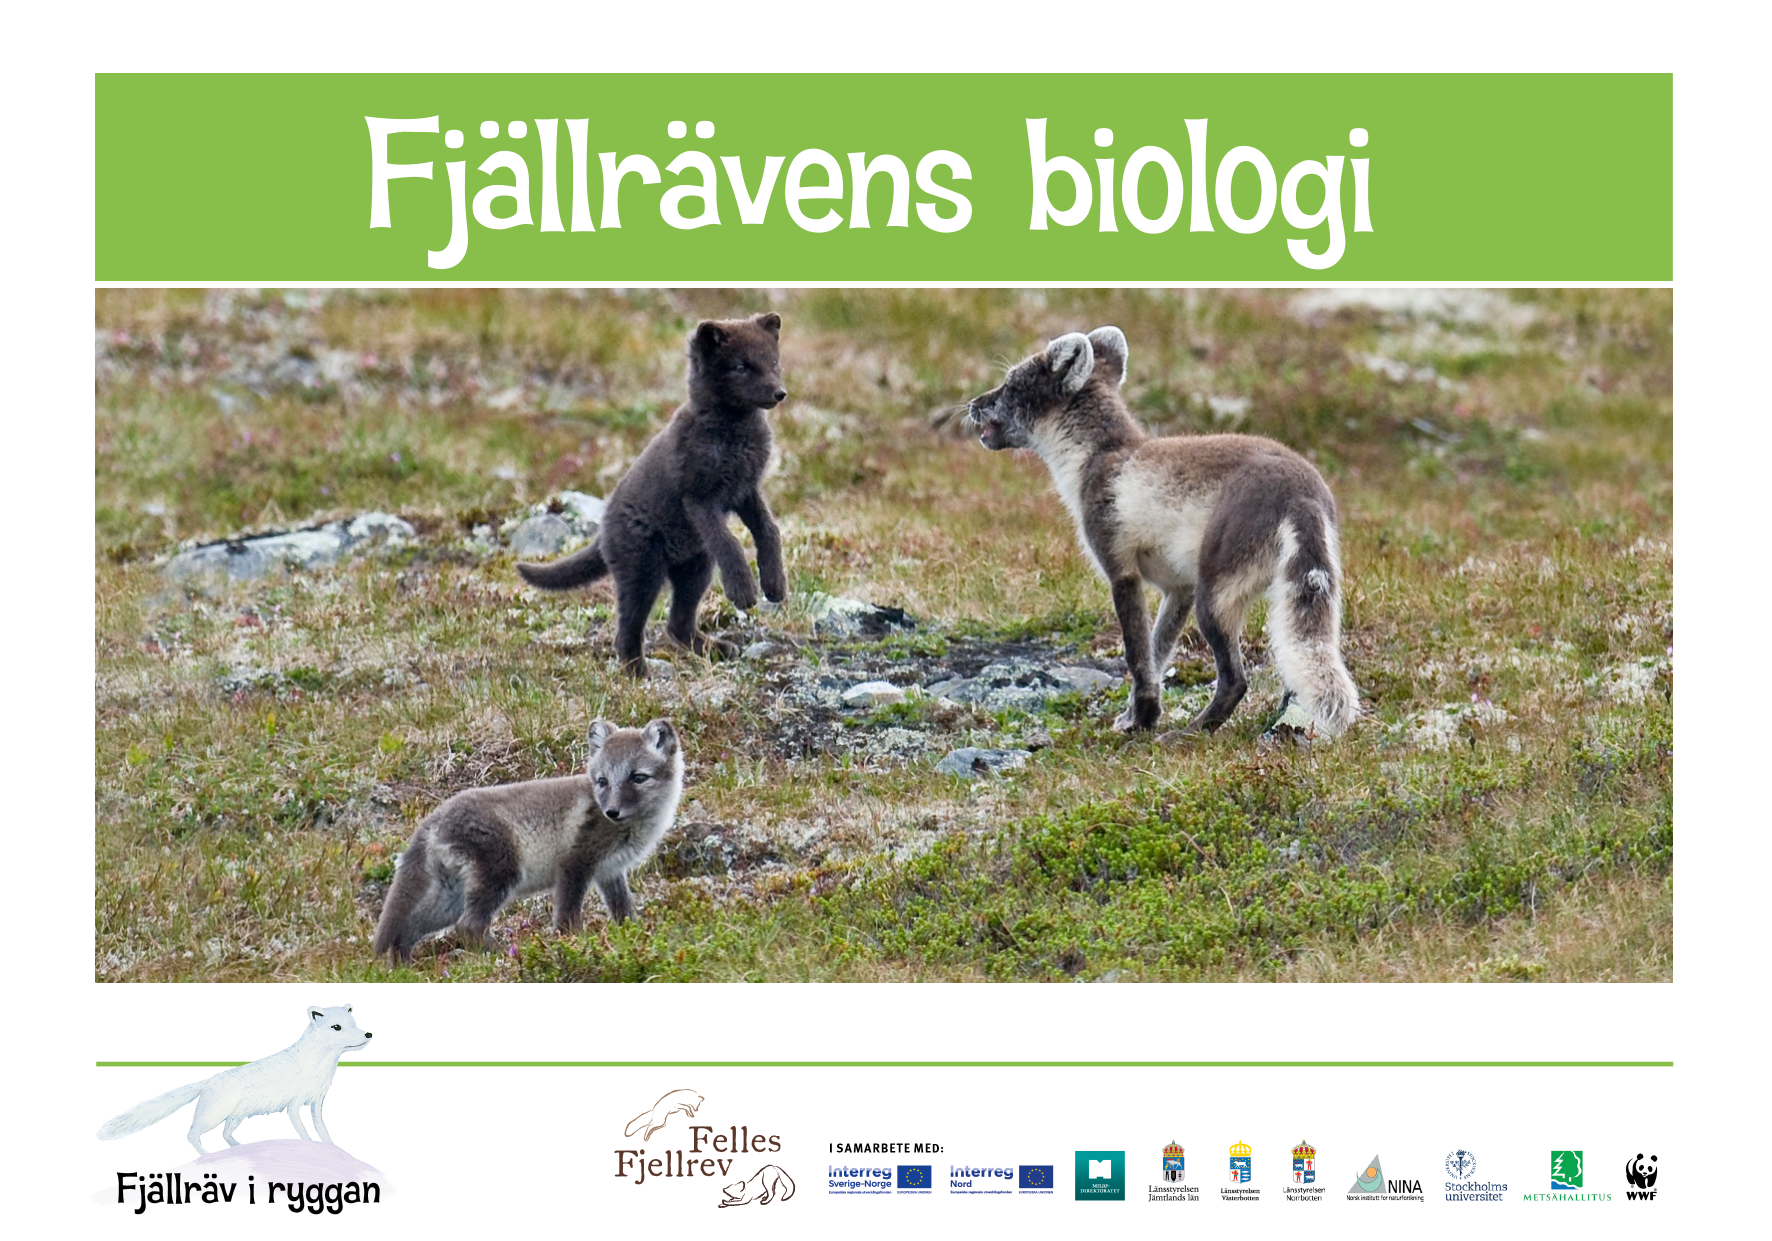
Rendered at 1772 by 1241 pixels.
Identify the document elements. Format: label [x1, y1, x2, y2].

picture [87, 990, 1682, 1227]
picture [95, 73, 1673, 281]
picture [95, 288, 1673, 983]
